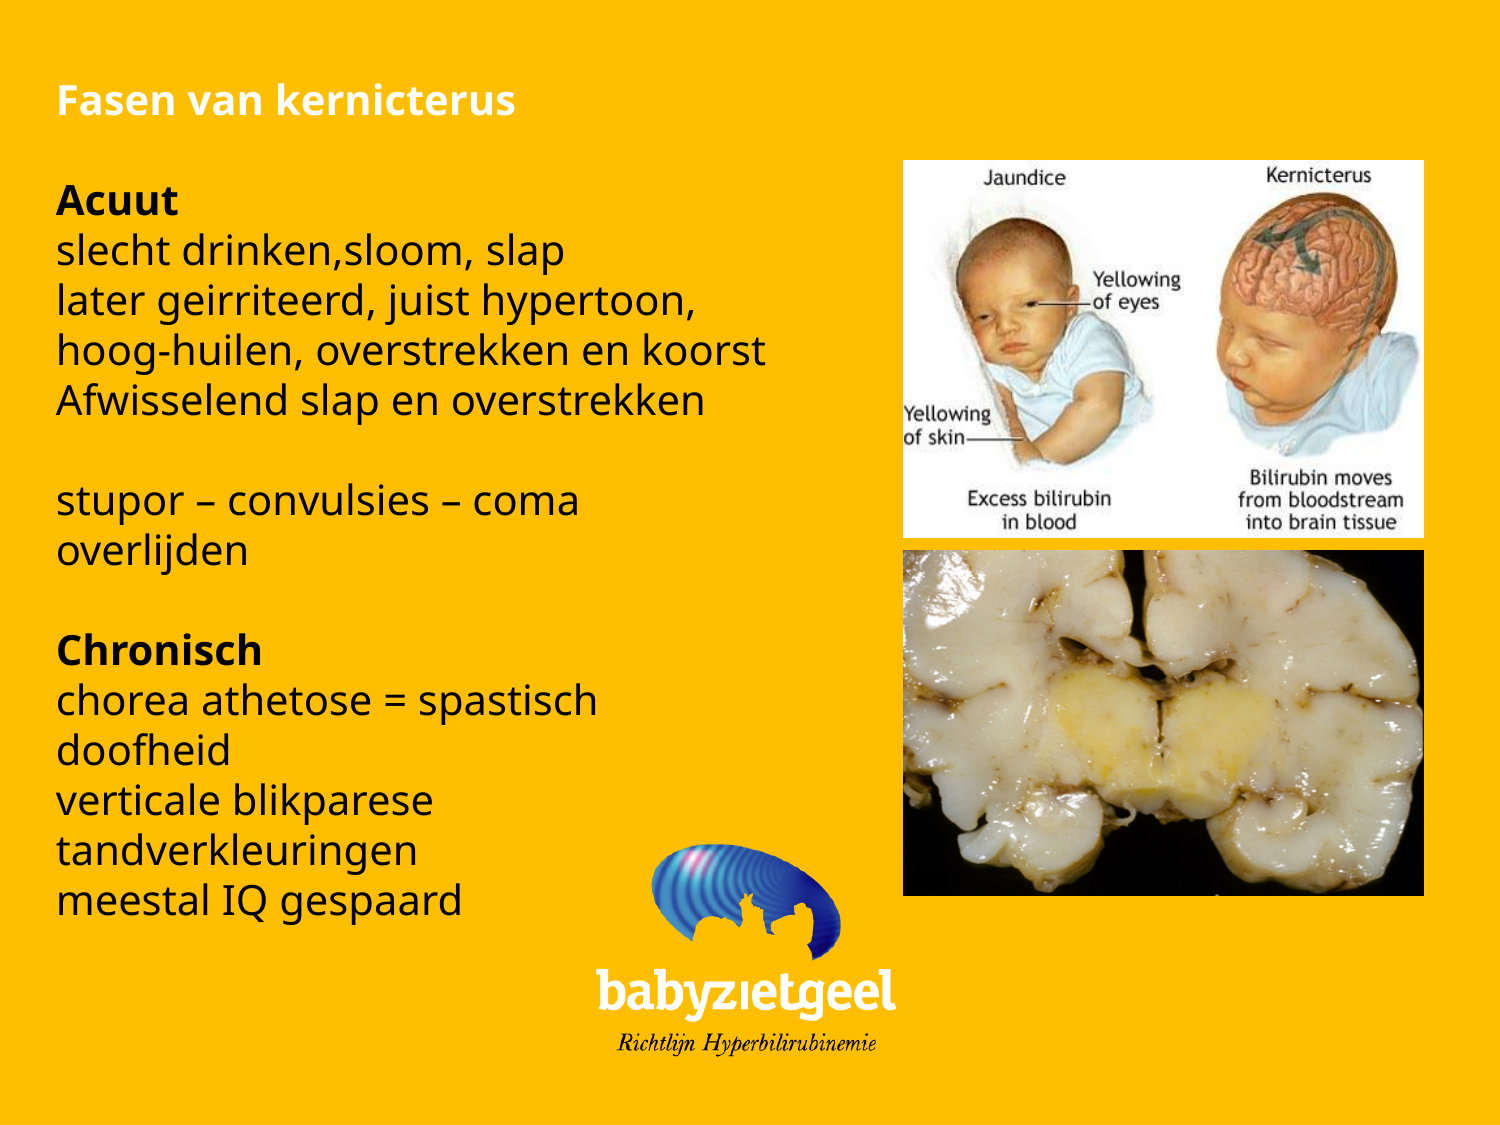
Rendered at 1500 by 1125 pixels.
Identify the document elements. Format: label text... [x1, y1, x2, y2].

picture [0, 0, 1500, 1125]
text_box Fasen van kernicterus Acuut slecht drinken,sloom, slap later geirriteerd, juist hypertoon, hoog-huilen, overstrekken en koorst Afwisselend slap en overstrekken stupor – convulsies – coma overlijden Chronisch chorea athetose = spastisch doofheid verticale blikparese tandverkleuringen meestal IQ gespaard [41, 66, 940, 932]
